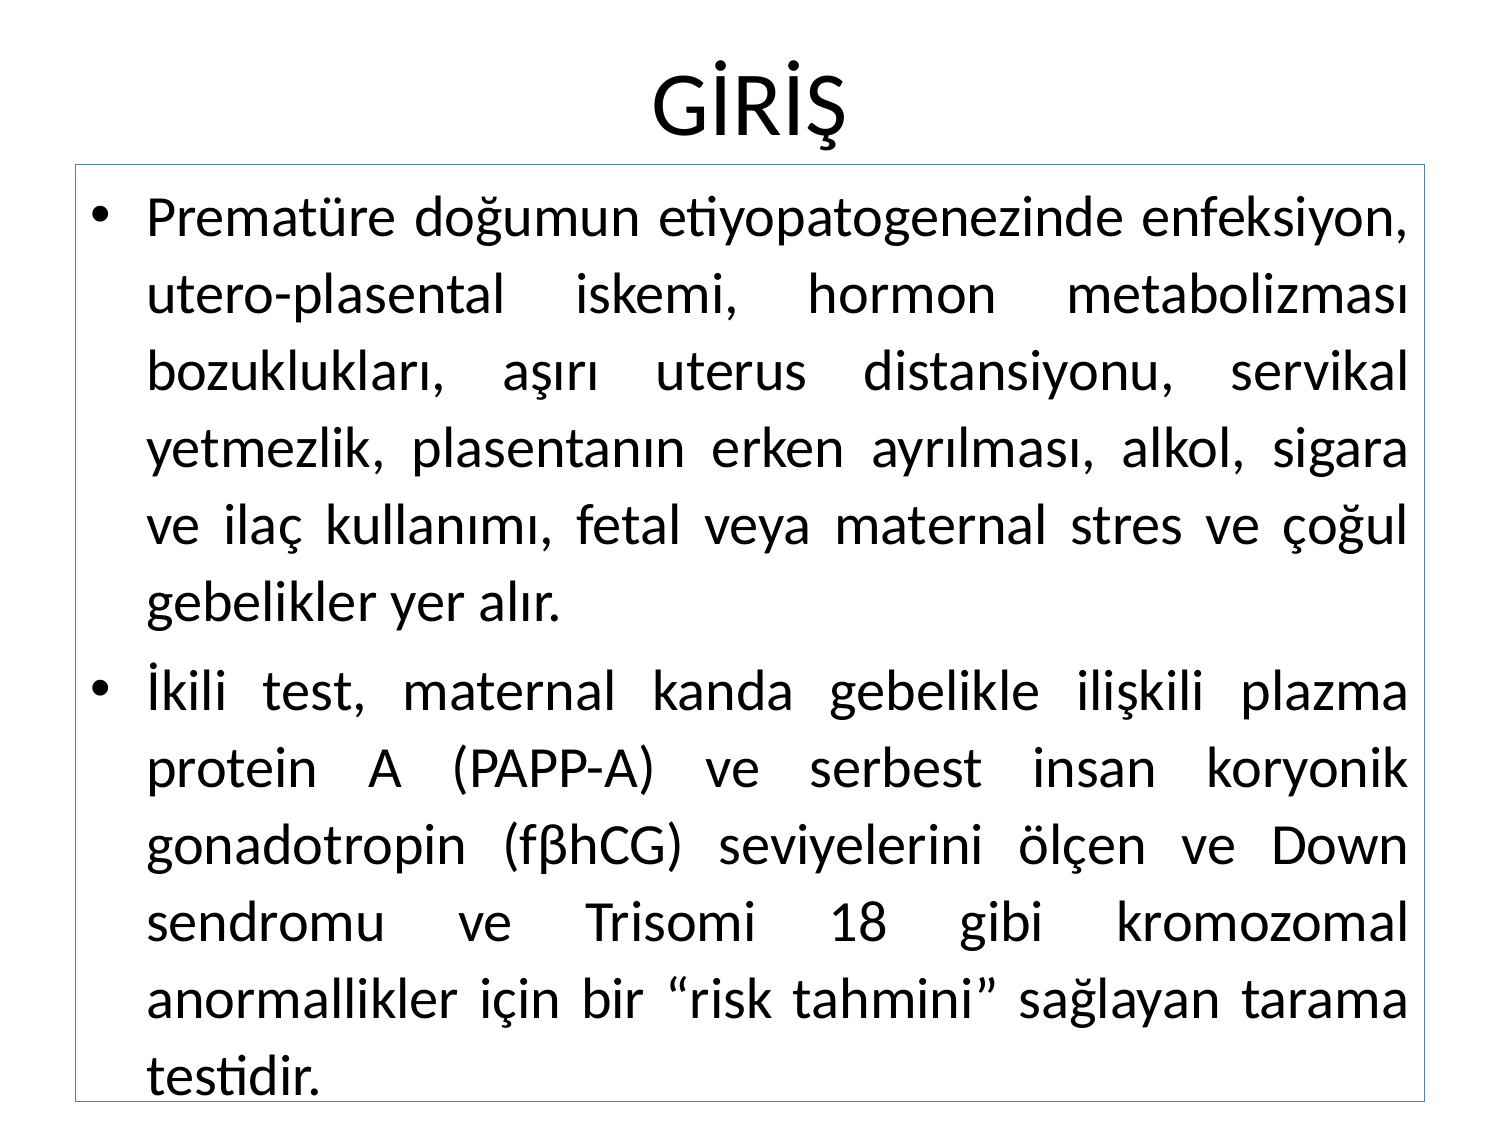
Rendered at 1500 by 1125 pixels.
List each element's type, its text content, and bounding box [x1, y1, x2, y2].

list Prematüre doğumun etiyopatogenezinde enfeksiyon, utero-plasental iskemi, hormon metabolizması bozuklukları, aşırı uterus distansiyonu, servikal yetmezlik, plasentanın erken ayrılması, alkol, sigara ve ilaç kullanımı, fetal veya maternal stres ve çoğul gebelikler yer alır. İkili test, maternal kanda gebelikle ilişkili plazma protein A (PAPP-A) ve serbest insan koryonik gonadotropin (fβhCG) seviyelerini ölçen ve Down sendromu ve Trisomi 18 gibi kromozomal anormallikler için bir “risk tahmini” sağlayan tarama testidir. [75, 164, 1425, 1102]
title GİRİŞ [75, 45, 1425, 153]
